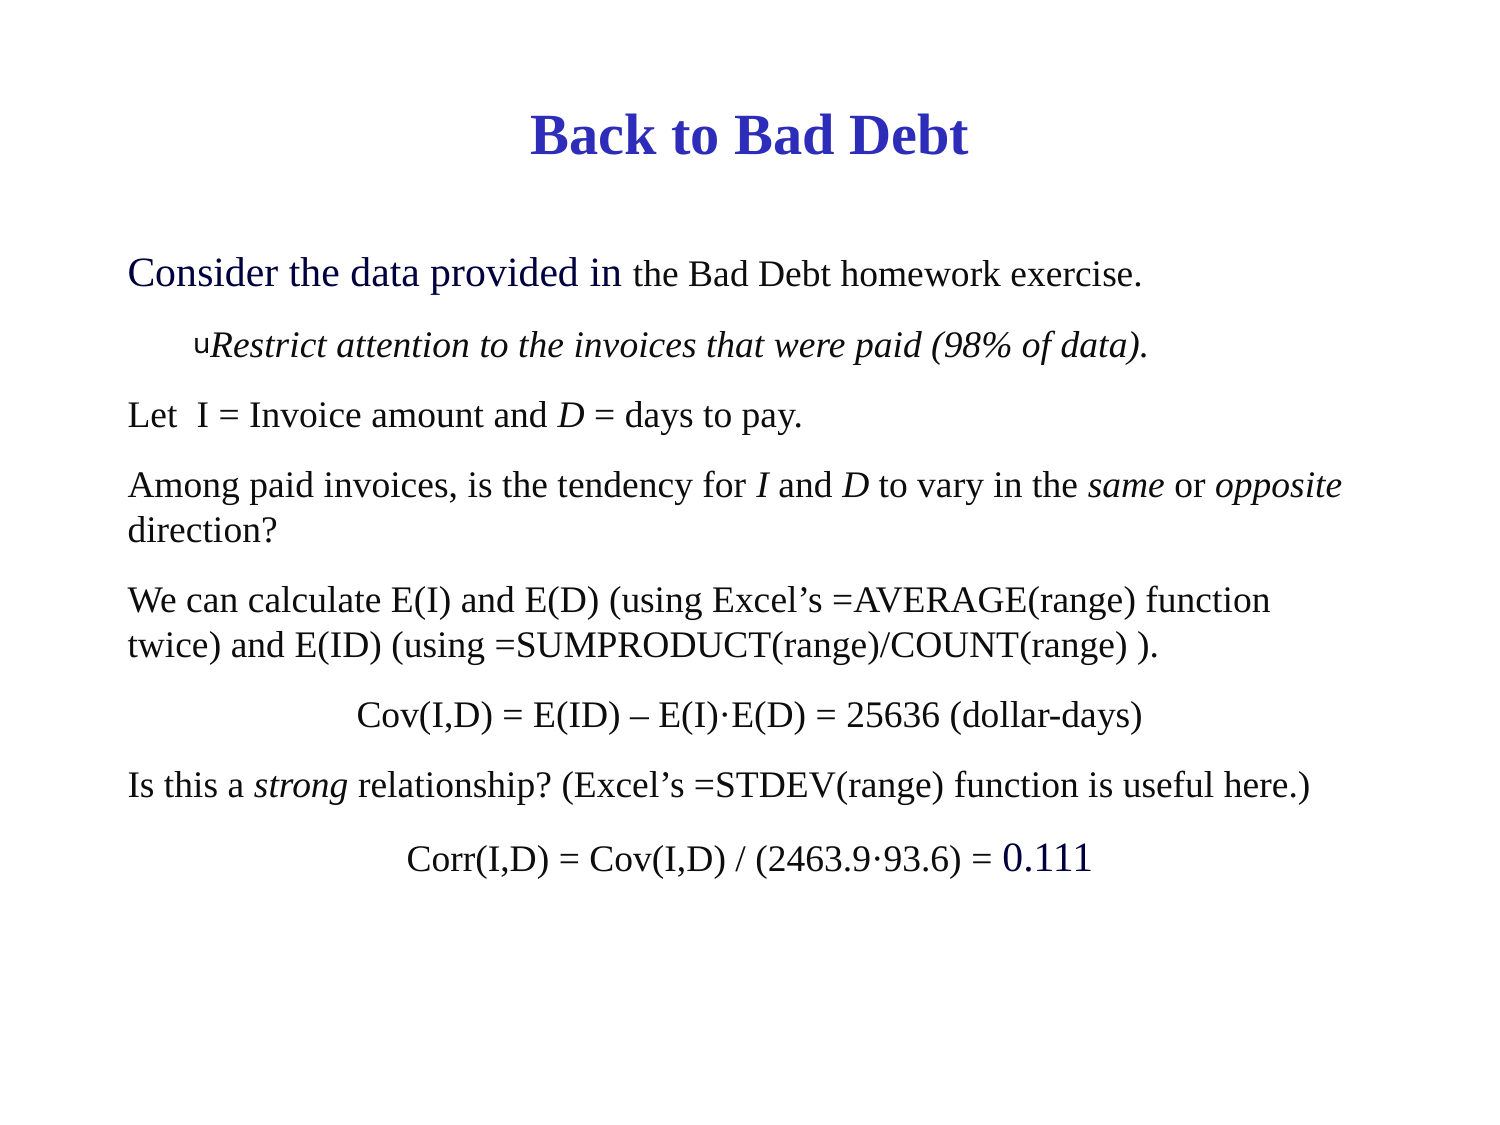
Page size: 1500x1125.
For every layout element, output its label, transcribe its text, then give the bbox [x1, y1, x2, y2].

list Consider the data provided in the Bad Debt homework exercise. Restrict attention to the invoices that were paid (98% of data). Let I = Invoice amount and D = days to pay. Among paid invoices, is the tendency for I and D to vary in the same or opposite direction? We can calculate E(I) and E(D) (using Excel’s =AVERAGE(range) function twice) and E(ID) (using =SUMPRODUCT(range)/COUNT(range) ). Cov(I,D) = E(ID) – E(I)·E(D) = 25636 (dollar-days) Is this a strong relationship? (Excel’s =STDEV(range) function is useful here.) Corr(I,D) = Cov(I,D) / (2463.9·93.6) = 0.111 [112, 237, 1388, 1013]
title Back to Bad Debt [112, 49, 1388, 213]
